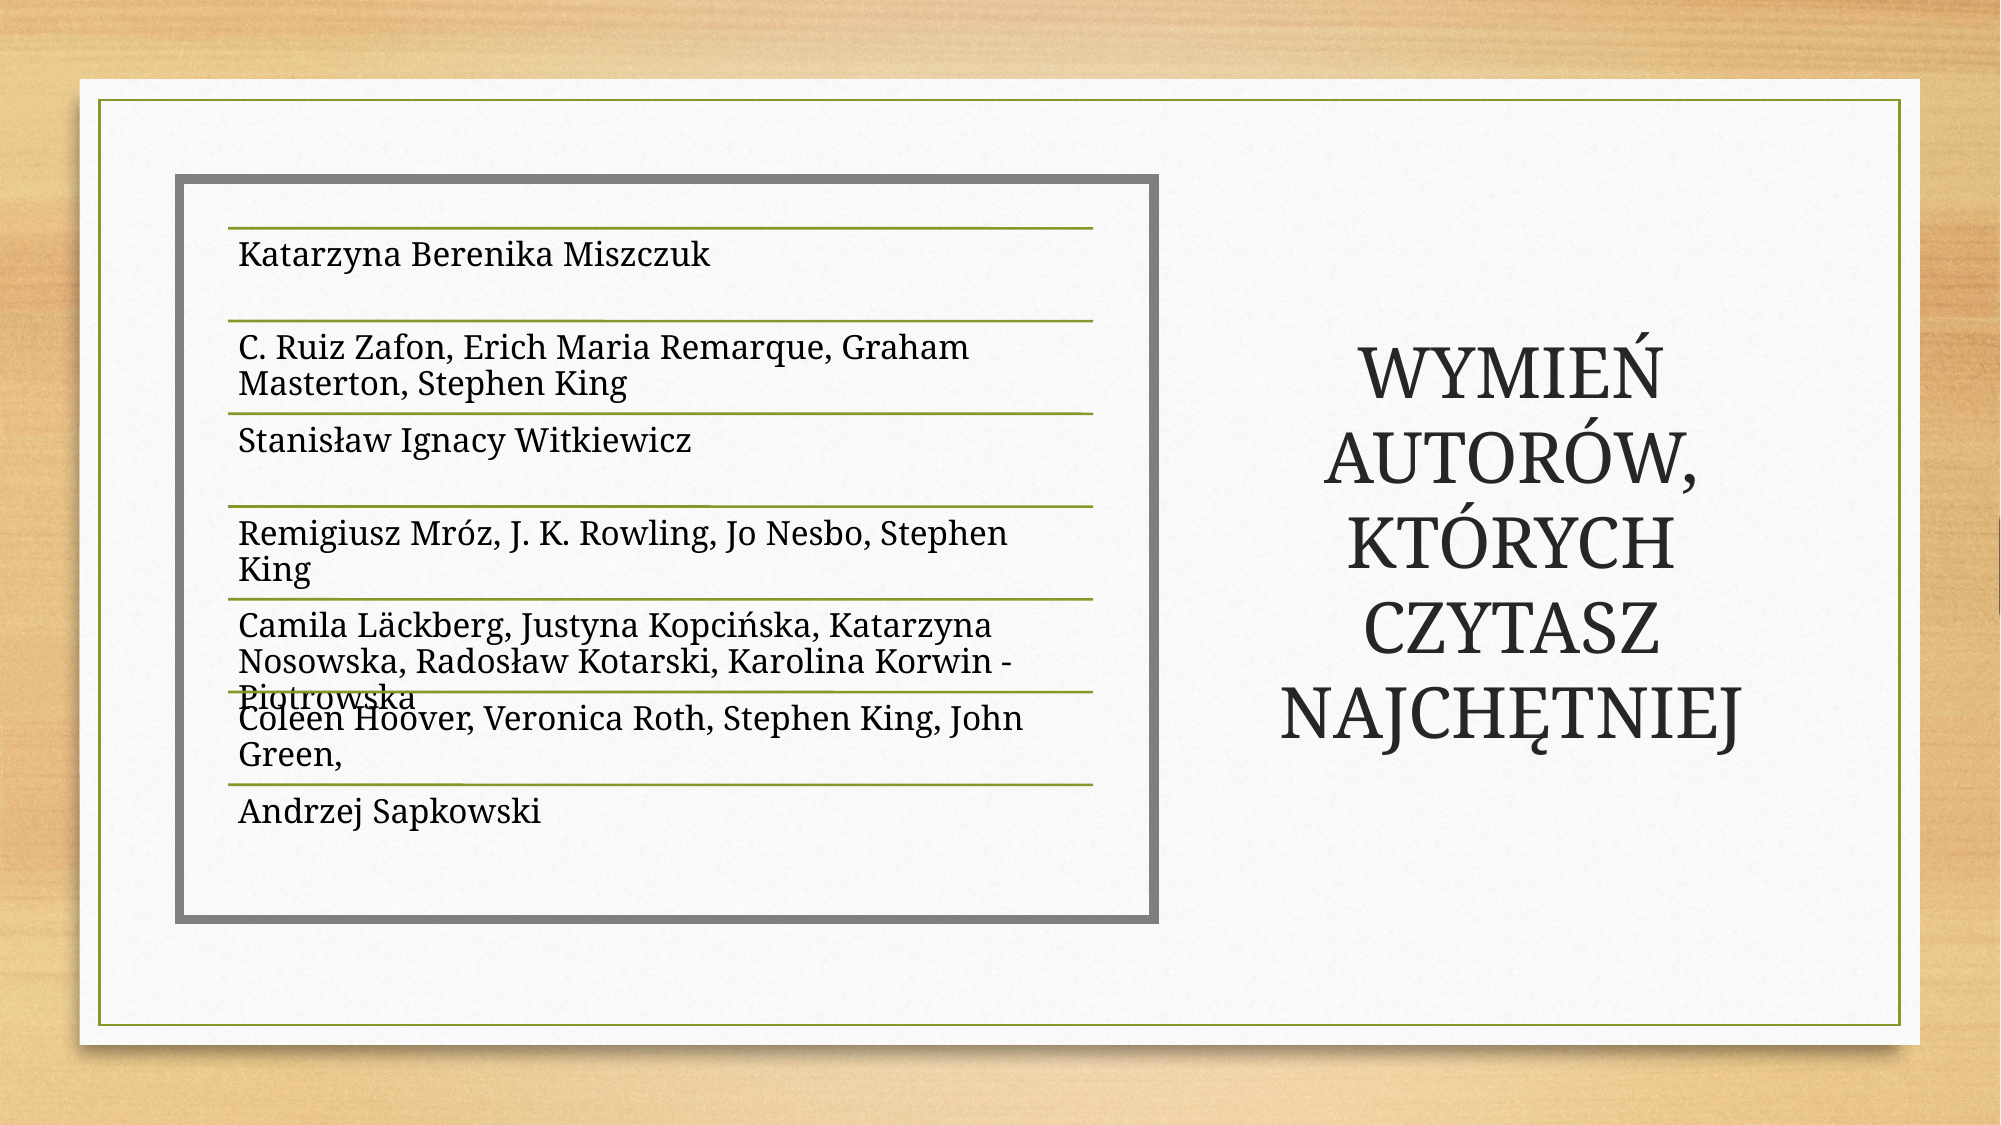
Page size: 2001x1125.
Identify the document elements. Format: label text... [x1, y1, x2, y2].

text_box [78, 79, 1921, 1046]
text_box [99, 99, 1900, 1026]
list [227, 227, 1094, 878]
text_box [178, 178, 1155, 921]
text_box [0, 0, 2000, 1125]
title WYMIEŃ AUTORÓW, KTÓRYCH CZYTASZ NAJCHĘTNIEJ [1236, 161, 1788, 920]
